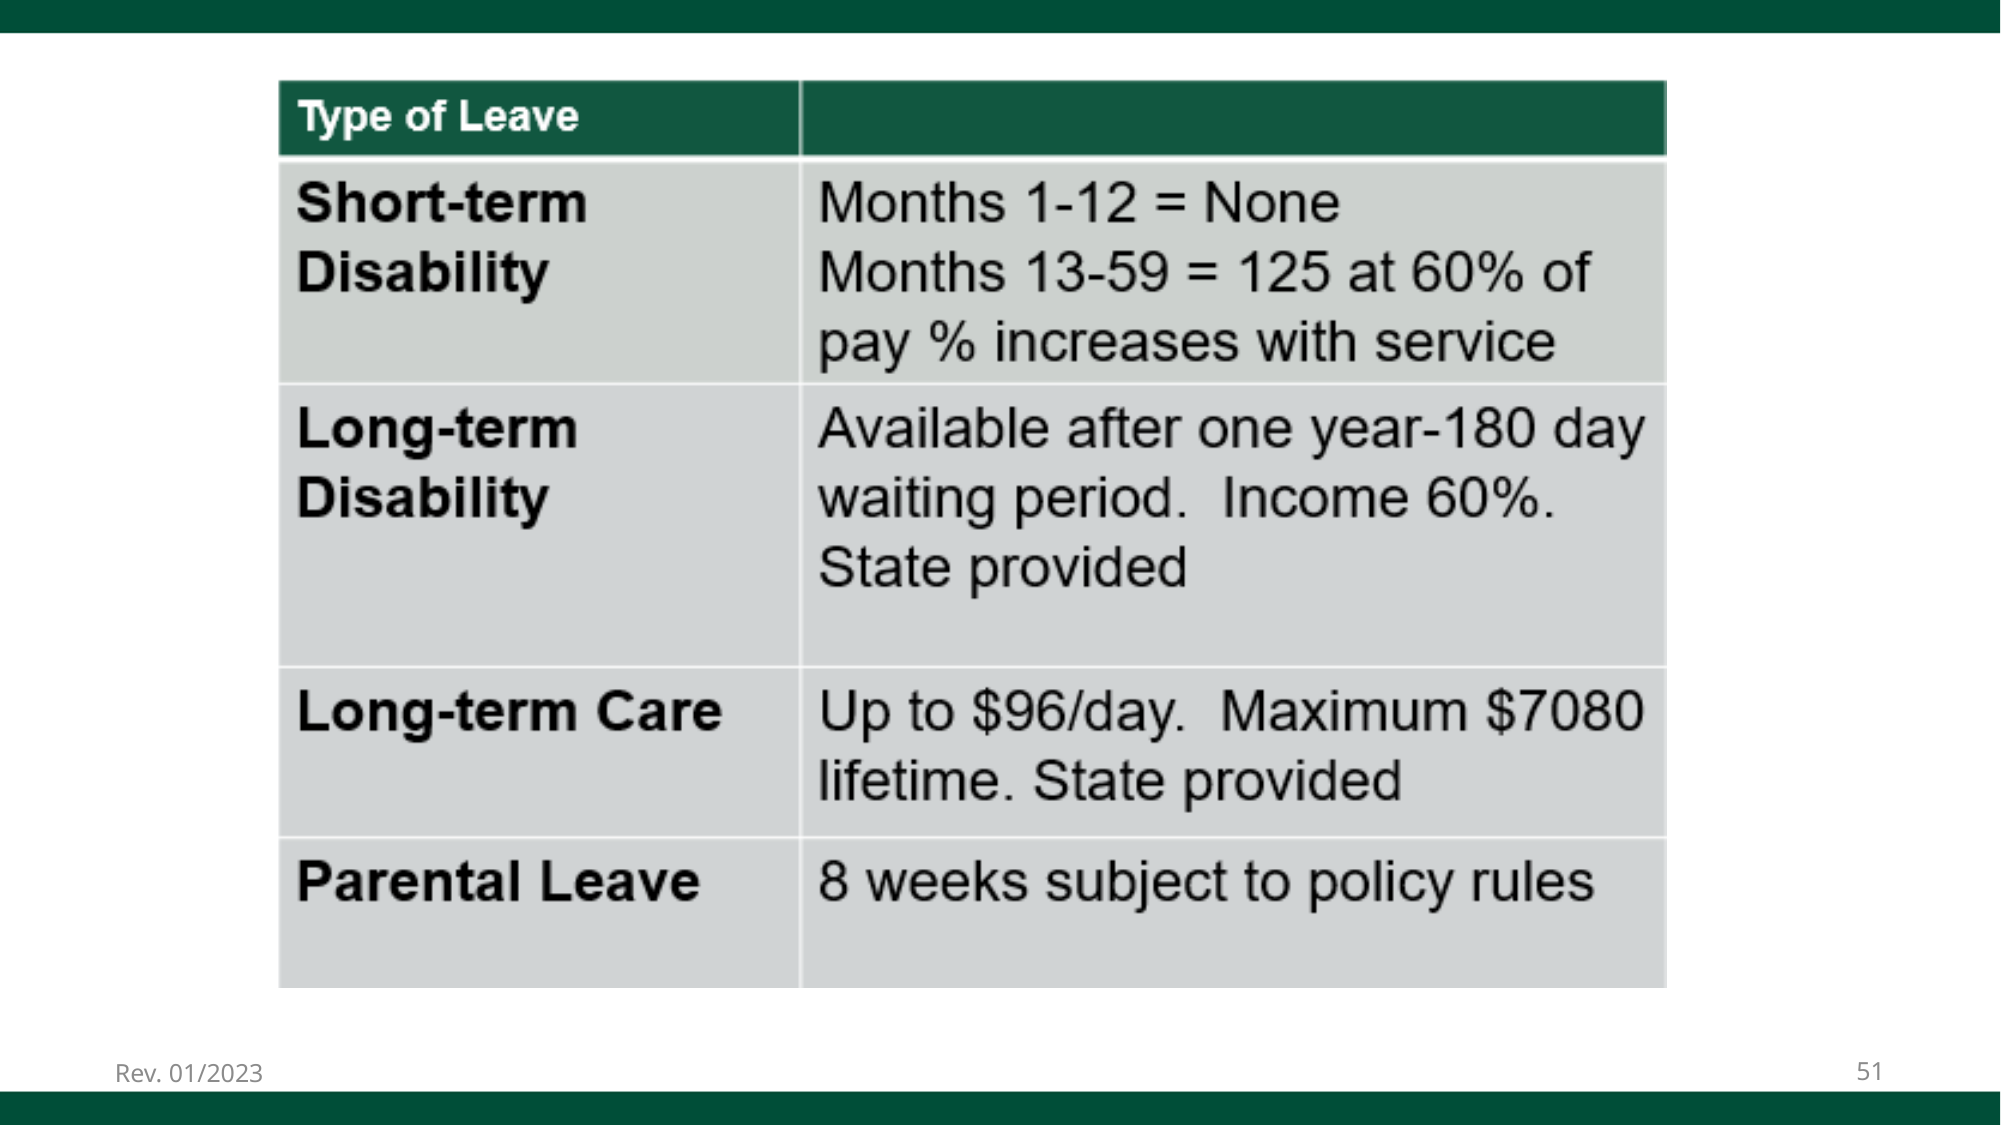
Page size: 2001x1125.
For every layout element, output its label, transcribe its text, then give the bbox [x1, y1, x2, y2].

slide_number Rev. 01/2023 [99, 1042, 567, 1103]
slide_number 51 [1433, 1042, 1900, 1103]
picture [0, 0, 2001, 1125]
